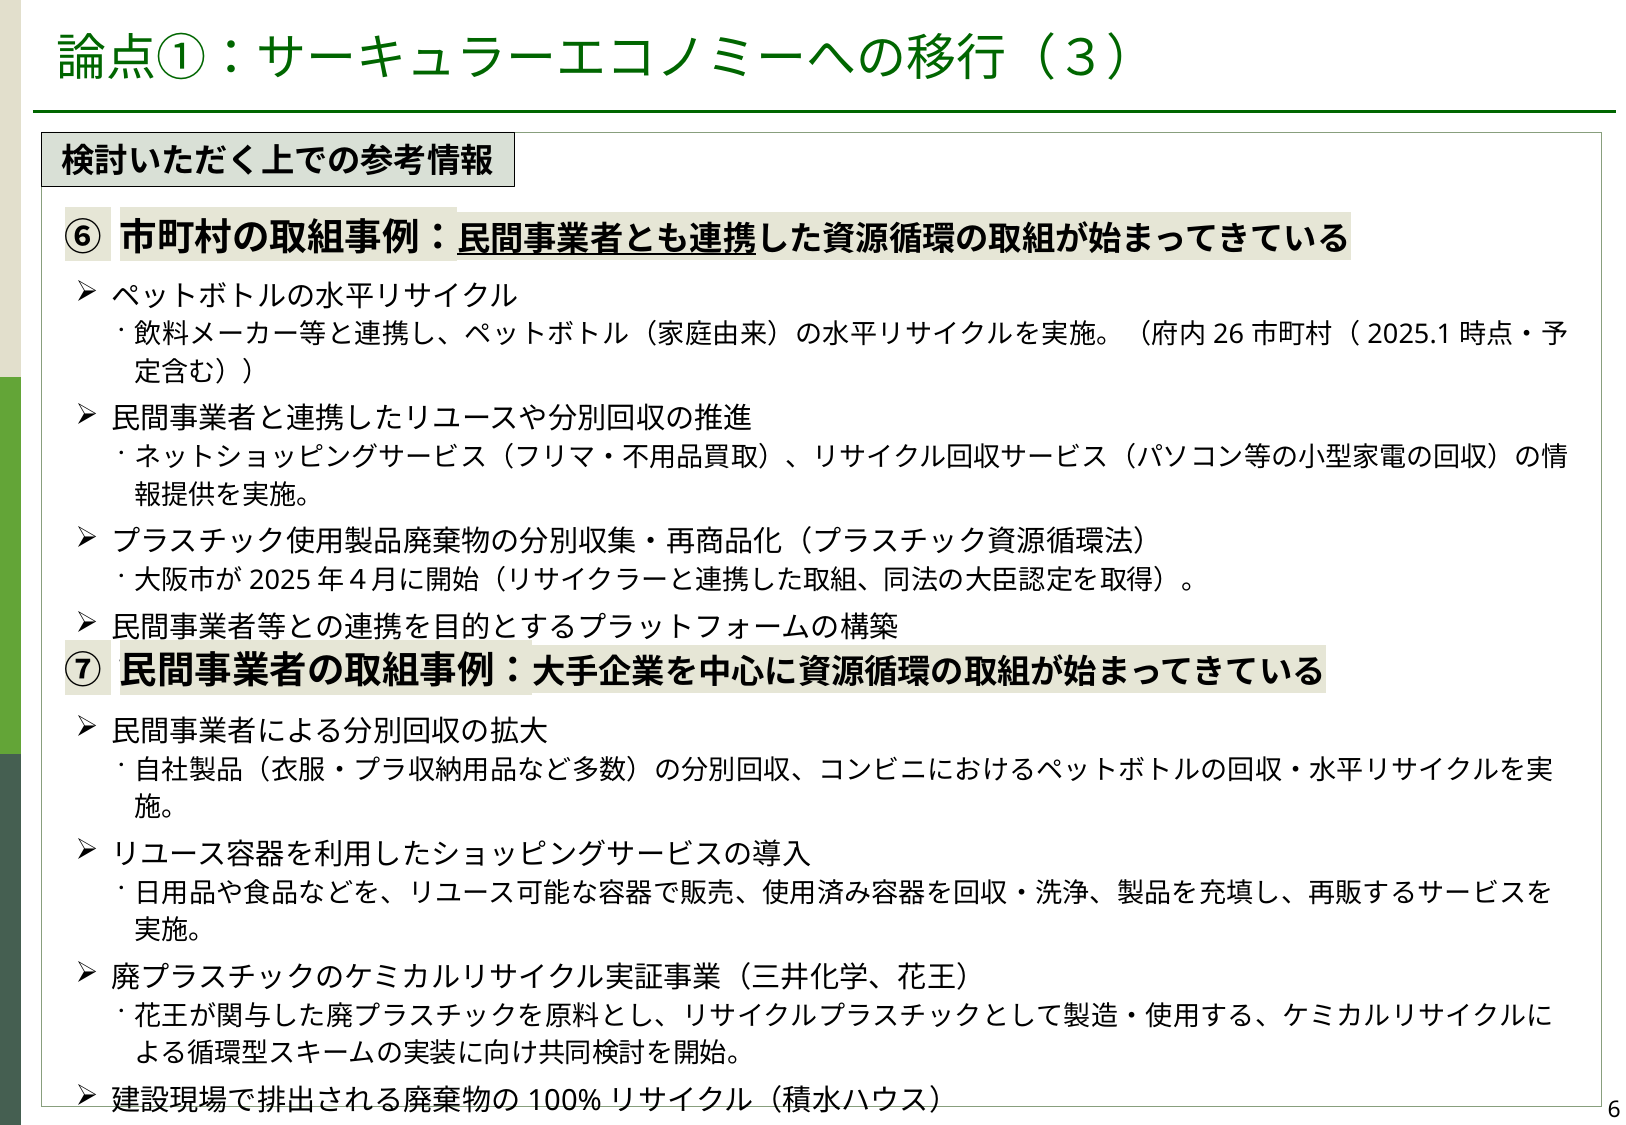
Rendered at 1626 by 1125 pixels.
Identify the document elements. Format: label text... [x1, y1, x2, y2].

text_box [39, 131, 1603, 1109]
text_box 検討いただく上での参考情報 [41, 131, 514, 187]
text_box ペットボトルの水平リサイクル 飲料メーカー等と連携し、ペットボトル（家庭由来）の水平リサイクルを実施。（府内26市町村（2025.1時点・予定含む）） 民間事業者と連携したリユースや分別回収の推進 ネットショッピングサービス（フリマ・不用品買取）、リサイクル回収サービス（パソコン等の小型家電の回収）の情報提供を実施。 プラスチック使用製品廃棄物の分別収集・再商品化（プラスチック資源循環法） 大阪市が2025年４月に開始（リサイクラーと連携した取組、同法の大臣認定を取得）。 民間事業者等との連携を目的とするプラットフォームの構築 門真市プラスチック削減プラットフォーム、ひらかた資源循環プラットフォーム [60, 266, 1584, 638]
text_box ⑦ 民間事業者の取組事例：大手企業を中心に資源循環の取組が始まってきている [49, 638, 1584, 699]
text_box 民間事業者による分別回収の拡大 自社製品（衣服・プラ収納用品など多数）の分別回収、コンビニにおけるペットボトルの回収・水平リサイクルを実施。 リユース容器を利用したショッピングサービスの導入 日用品や食品などを、リユース可能な容器で販売、使用済み容器を回収・洗浄、製品を充填し、再販するサービスを実施。 廃プラスチックのケミカルリサイクル実証事業（三井化学、花王） 花王が関与した廃プラスチックを原料とし、リサイクルプラスチックとして製造・使用する、ケミカルリサイクルによる循環型スキームの実装に向け共同検討を開始。 建設現場で排出される廃棄物の100%リサイクル（積水ハウス） 施工現場廃棄物の100%リサイクルの取組「積水ハウスゼロエミッションシステム」を実施。 [60, 702, 1569, 1125]
text_box 6 [1596, 1089, 1623, 1125]
text_box ⑥ 市町村の取組事例：民間事業者とも連携した資源循環の取組が始まってきている [49, 205, 1486, 266]
text_box 論点①：サーキュラーエコノミーへの移行（３） [41, 18, 1482, 110]
picture [0, 0, 22, 1125]
